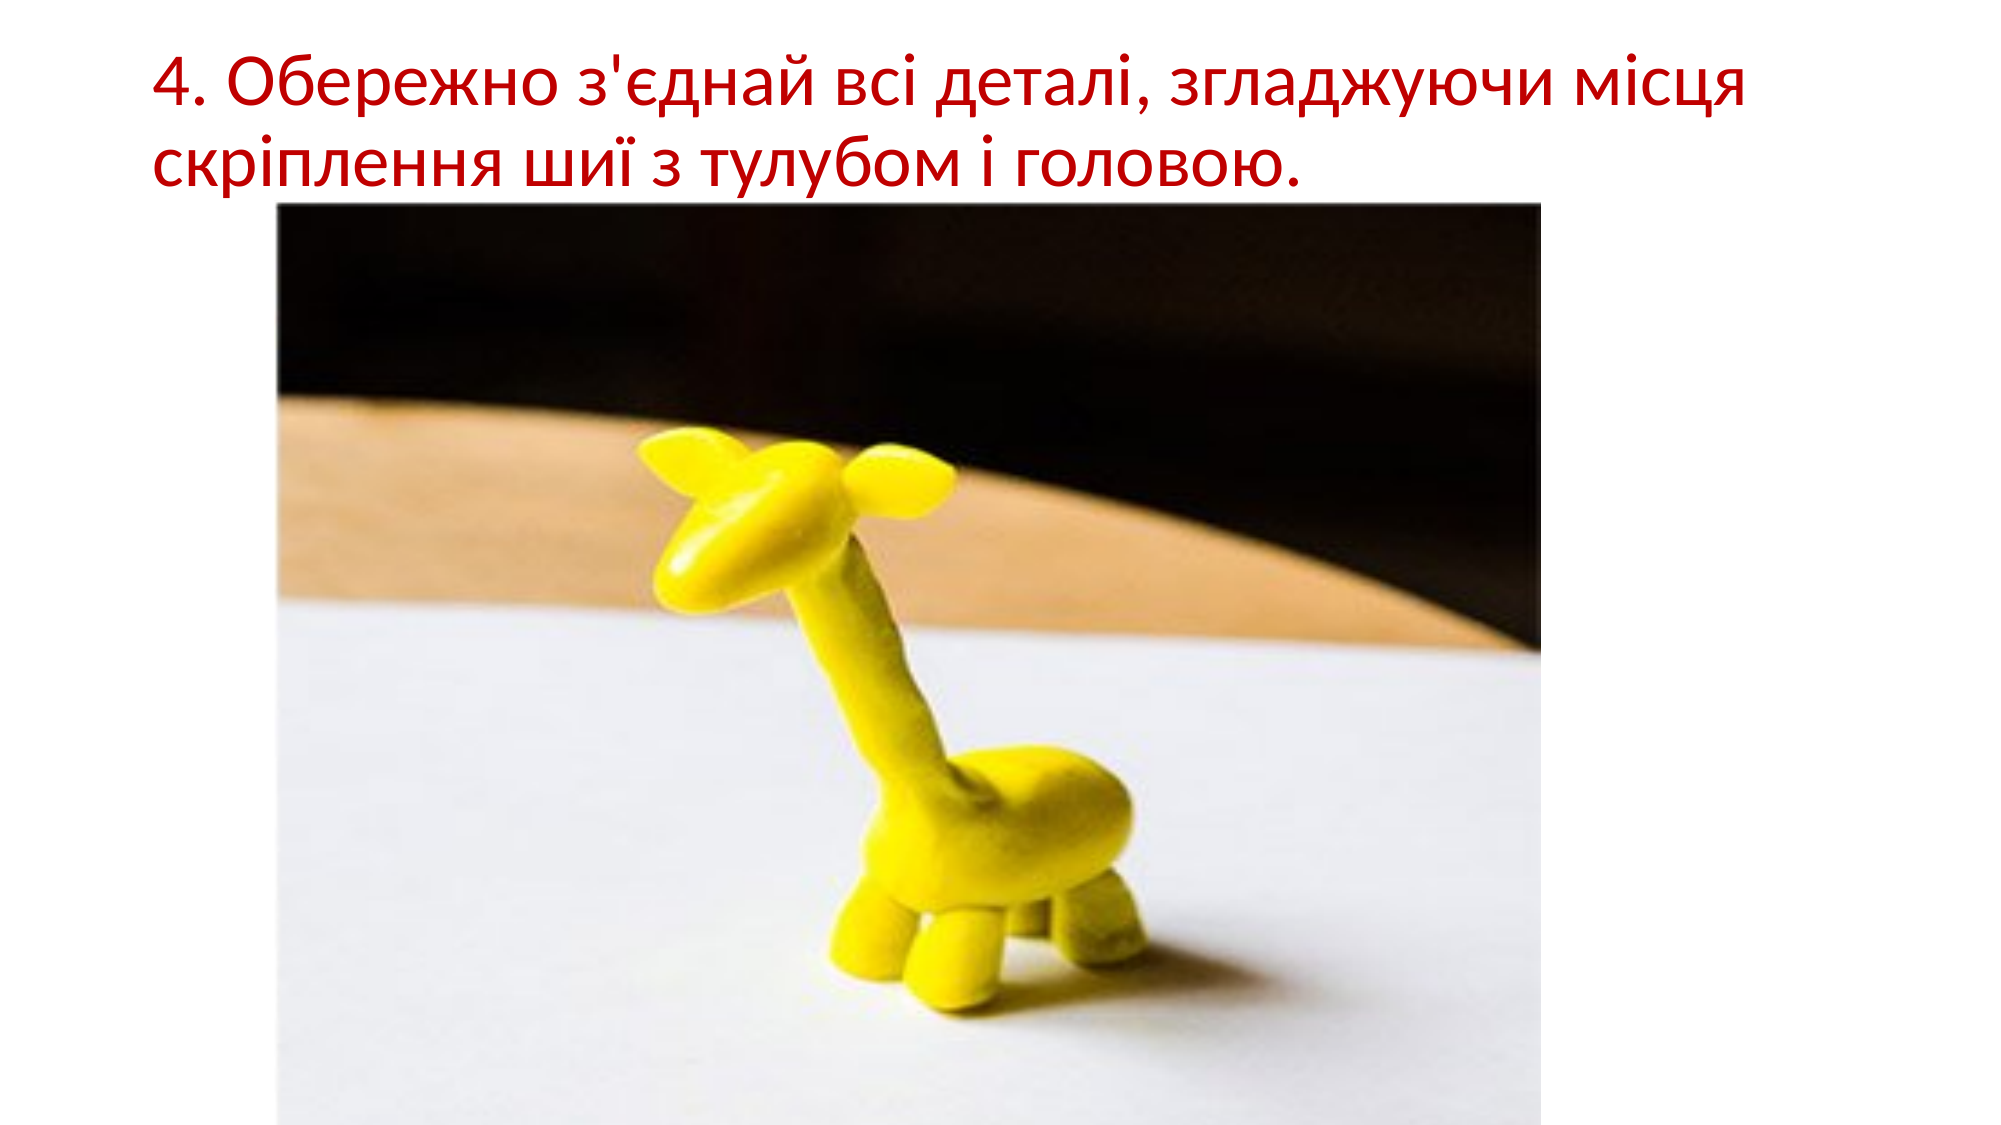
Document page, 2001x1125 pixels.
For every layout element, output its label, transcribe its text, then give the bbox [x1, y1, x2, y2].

picture [274, 200, 1541, 1125]
title 4. Обережно з'єднай всі деталі, згладжуючи місця скріплення шиї з тулубом і головою. [137, 13, 1863, 231]
